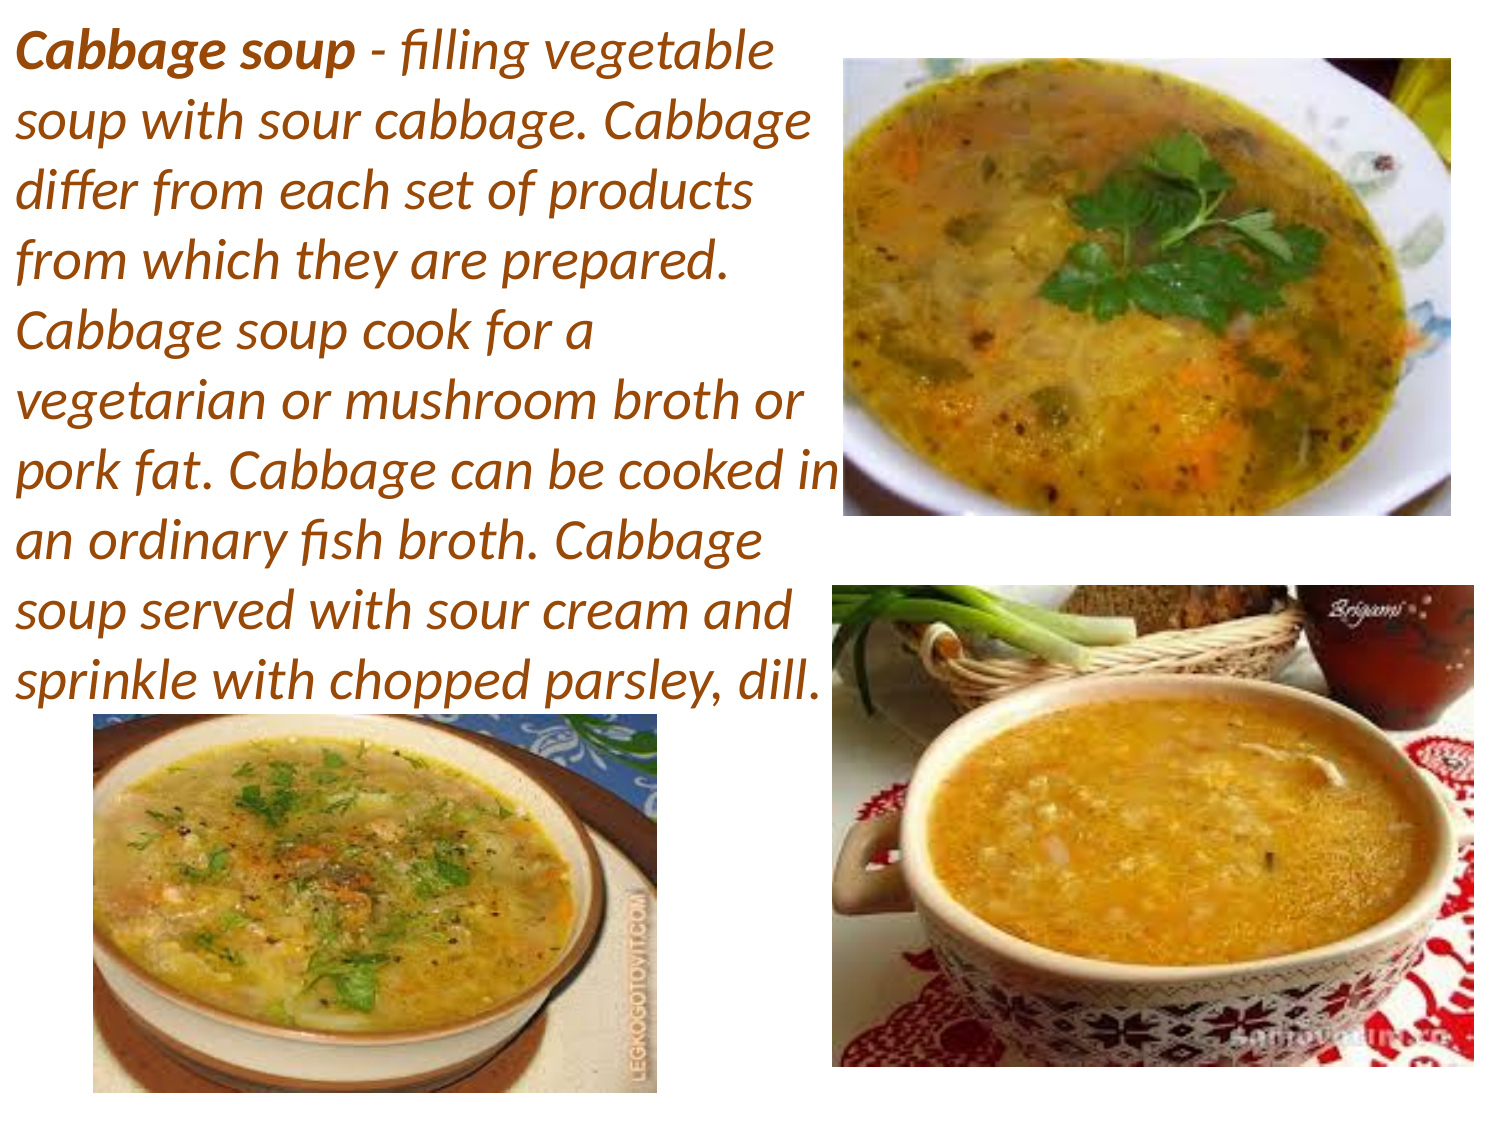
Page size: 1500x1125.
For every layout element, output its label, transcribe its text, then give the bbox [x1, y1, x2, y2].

text_box Cabbage soup - filling vegetable soup with sour cabbage. Cabbage differ from each set of products from which they are prepared. Cabbage soup cook for a vegetarian or mushroom broth or pork fat. Cabbage can be cooked in an ordinary fish broth. Cabbage soup served with sour cream and sprinkle with chopped parsley, dill. [0, 3, 868, 719]
picture [831, 585, 1474, 1067]
picture [843, 58, 1452, 516]
picture [93, 714, 657, 1093]
